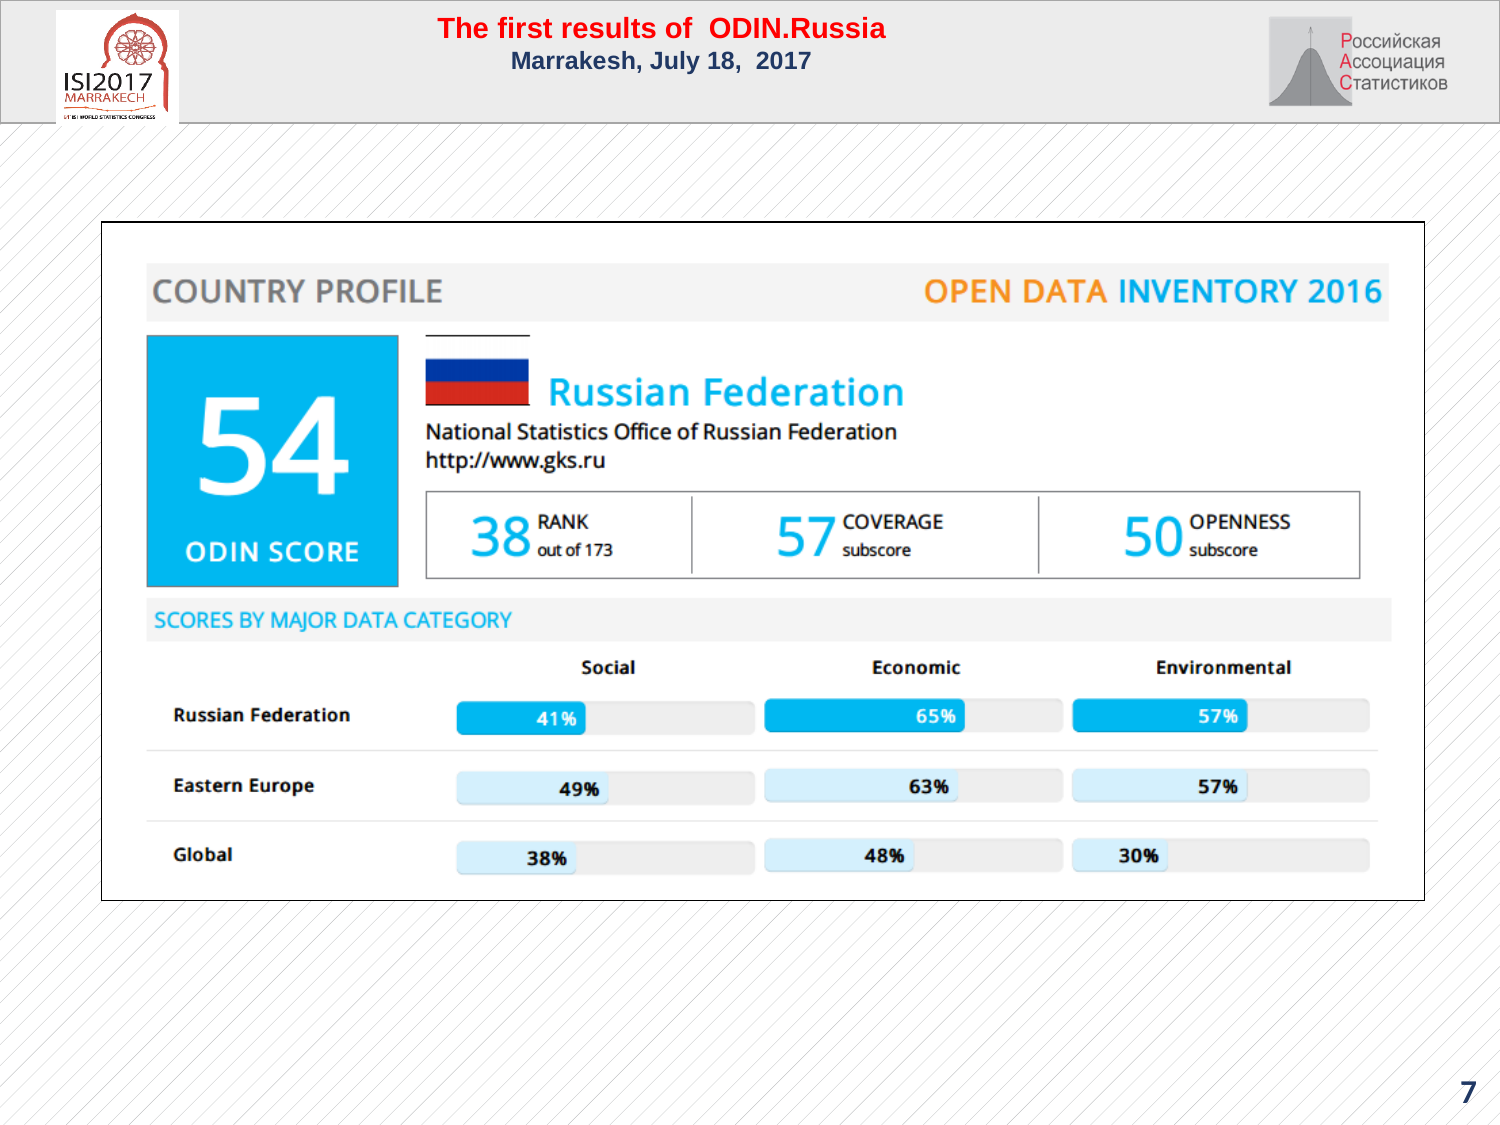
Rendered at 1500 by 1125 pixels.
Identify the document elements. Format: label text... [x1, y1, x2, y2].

slide_number 7 [1400, 1060, 1492, 1121]
text_box [102, 217, 1424, 221]
picture [56, 10, 179, 126]
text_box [0, 0, 1500, 124]
picture [102, 222, 1424, 900]
